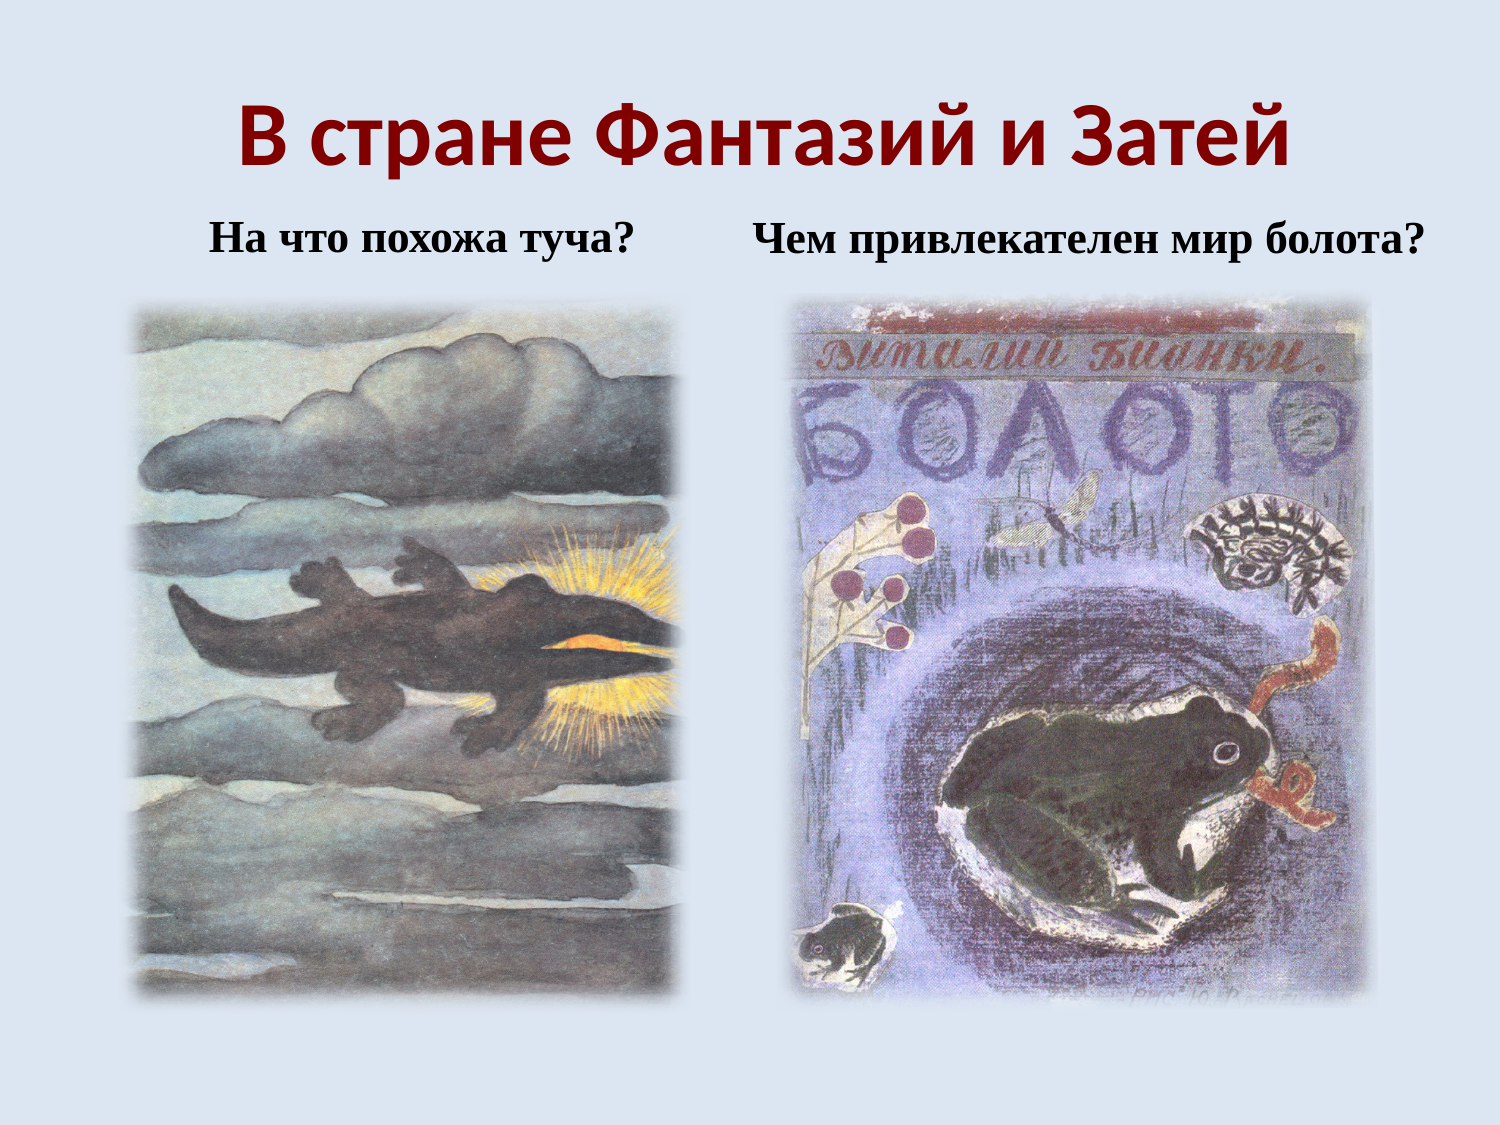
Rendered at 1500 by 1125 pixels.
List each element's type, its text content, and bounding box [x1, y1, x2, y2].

picture [116, 292, 691, 1016]
text_box На что похожа туча? [128, 199, 717, 269]
picture [774, 287, 1384, 1013]
text_box Чем привлекателен мир болота? [737, 200, 1463, 270]
title В стране Фантазий и Затей [140, 35, 1391, 223]
